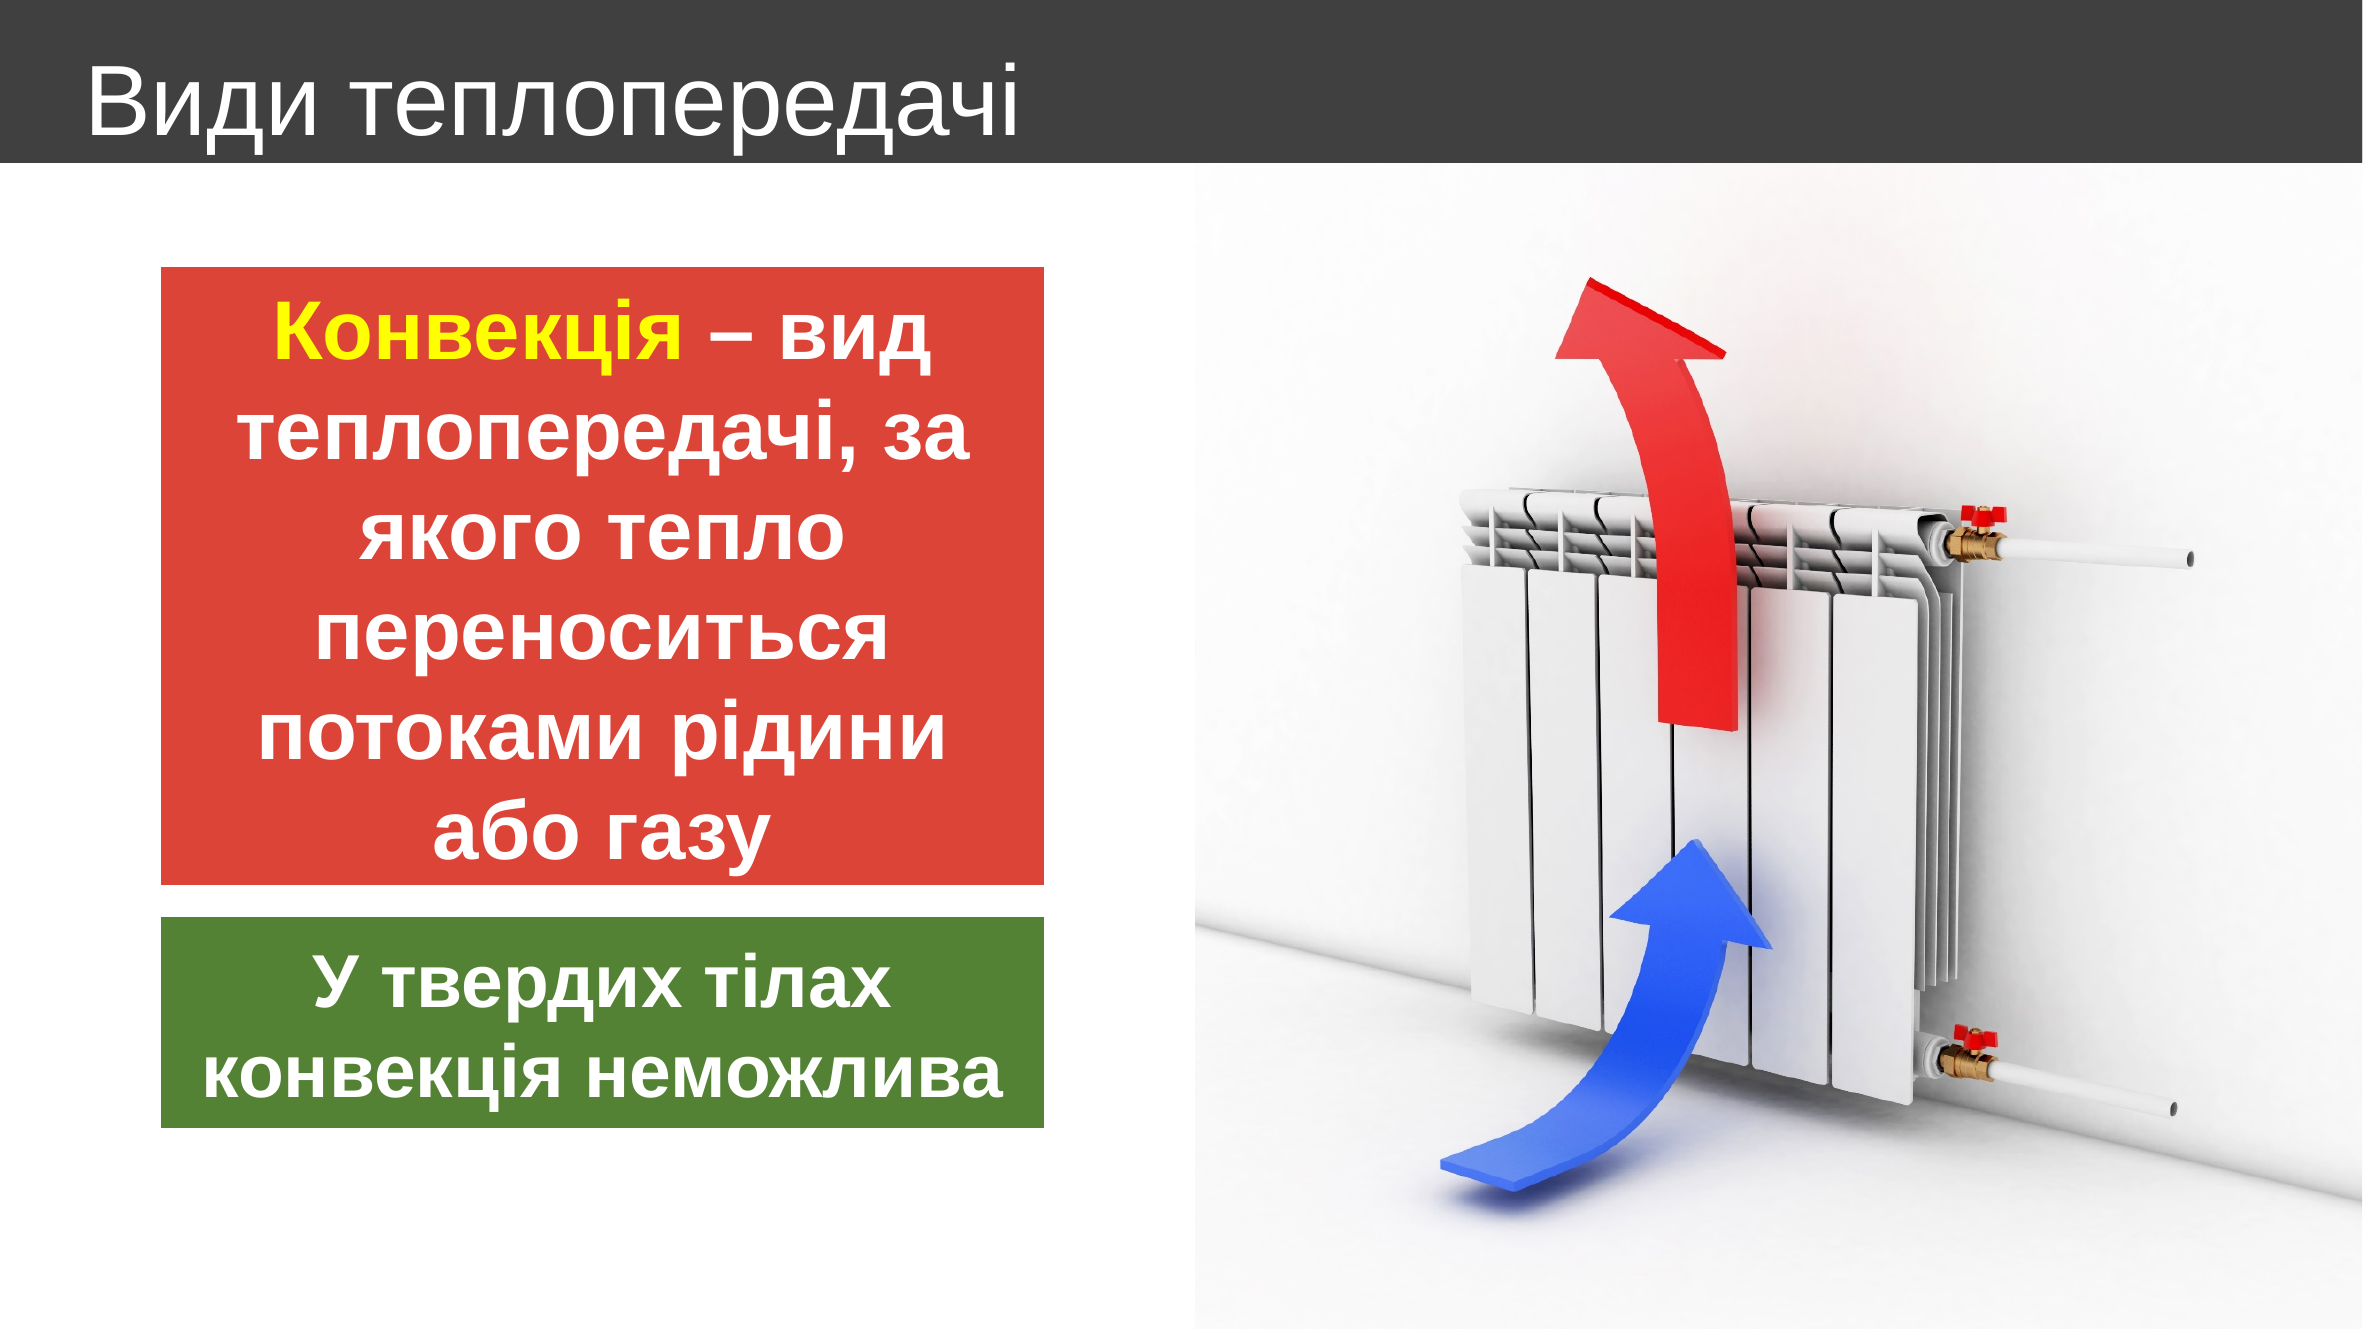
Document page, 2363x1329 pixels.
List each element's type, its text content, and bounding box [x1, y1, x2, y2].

text_box [0, 0, 2363, 163]
picture [1195, 162, 2363, 1329]
text_box Конвекція – вид теплопередачі, за якого тепло переноситься потоками рідини або газу [163, 269, 1042, 883]
text_box У твердих тілах конвекція неможлива [163, 919, 1042, 1126]
title Види теплопередачі [69, 44, 2107, 163]
